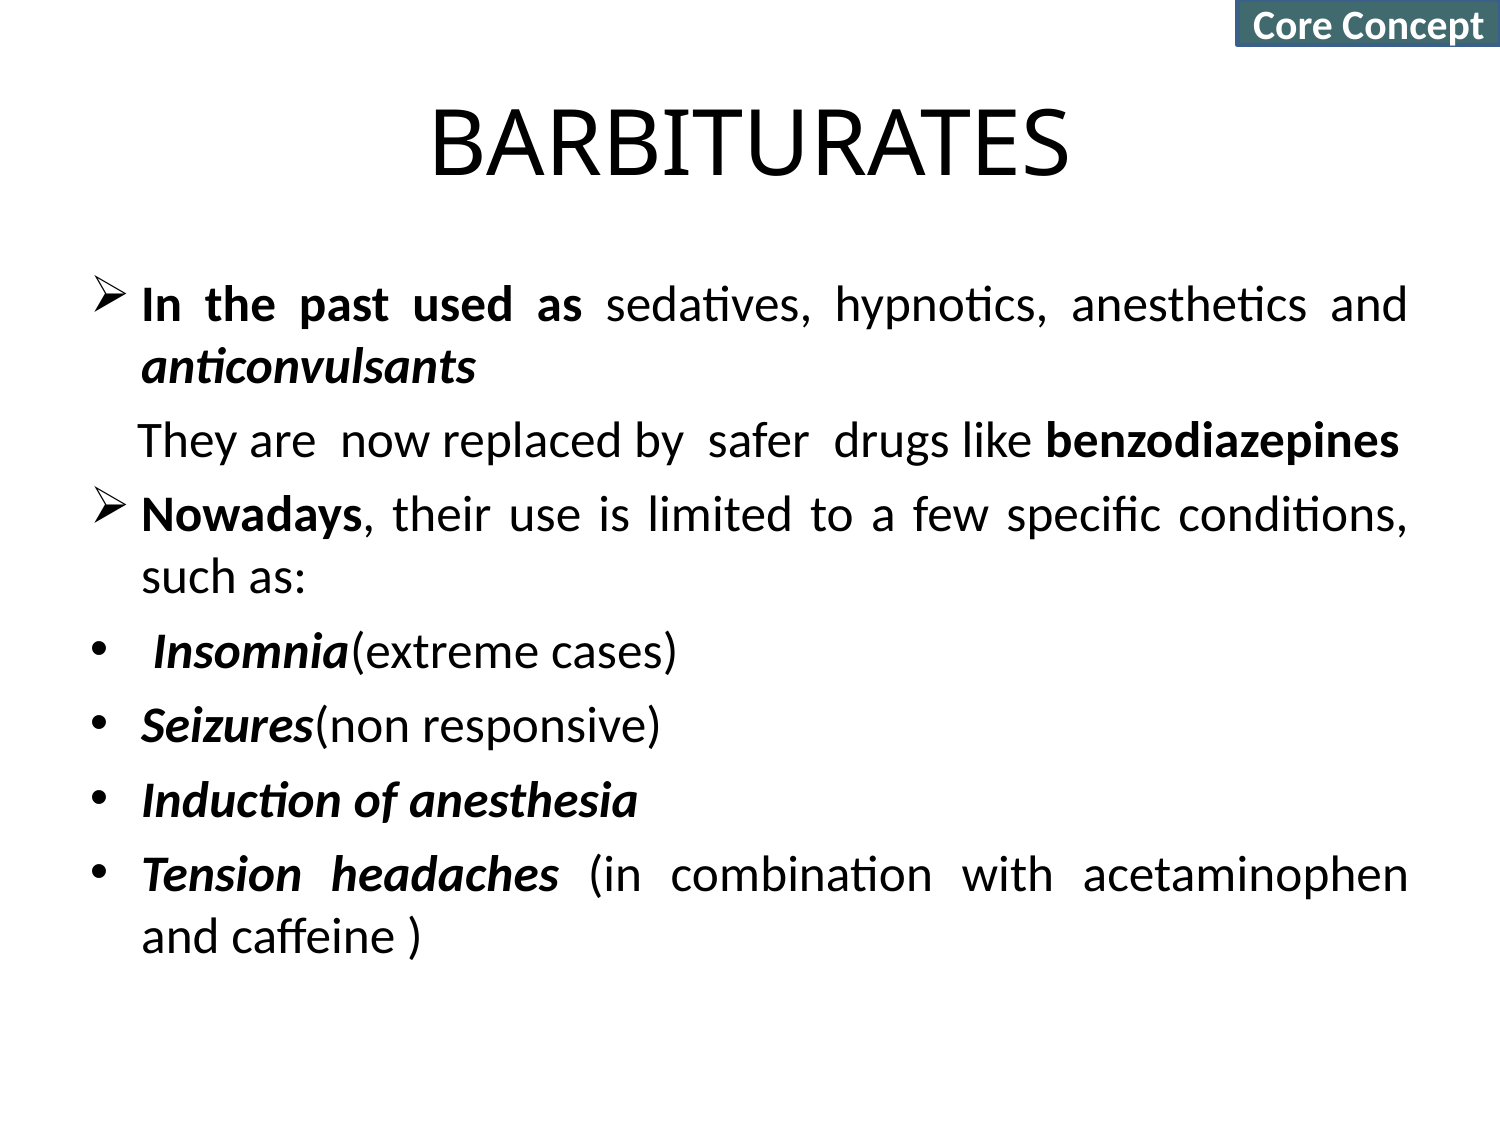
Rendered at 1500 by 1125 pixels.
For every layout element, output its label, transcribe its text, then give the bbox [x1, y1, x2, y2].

text_box Core Concept [1235, 0, 1500, 47]
title BARBITURATES [75, 45, 1425, 233]
list In the past used as sedatives, hypnotics, anesthetics and anticonvulsants They are now replaced by safer drugs like benzodiazepines Nowadays, their use is limited to a few specific conditions, such as: Insomnia(extreme cases) Seizures(non responsive) Induction of anesthesia Tension headaches (in combination with acetaminophen and caffeine ) [75, 262, 1425, 1005]
